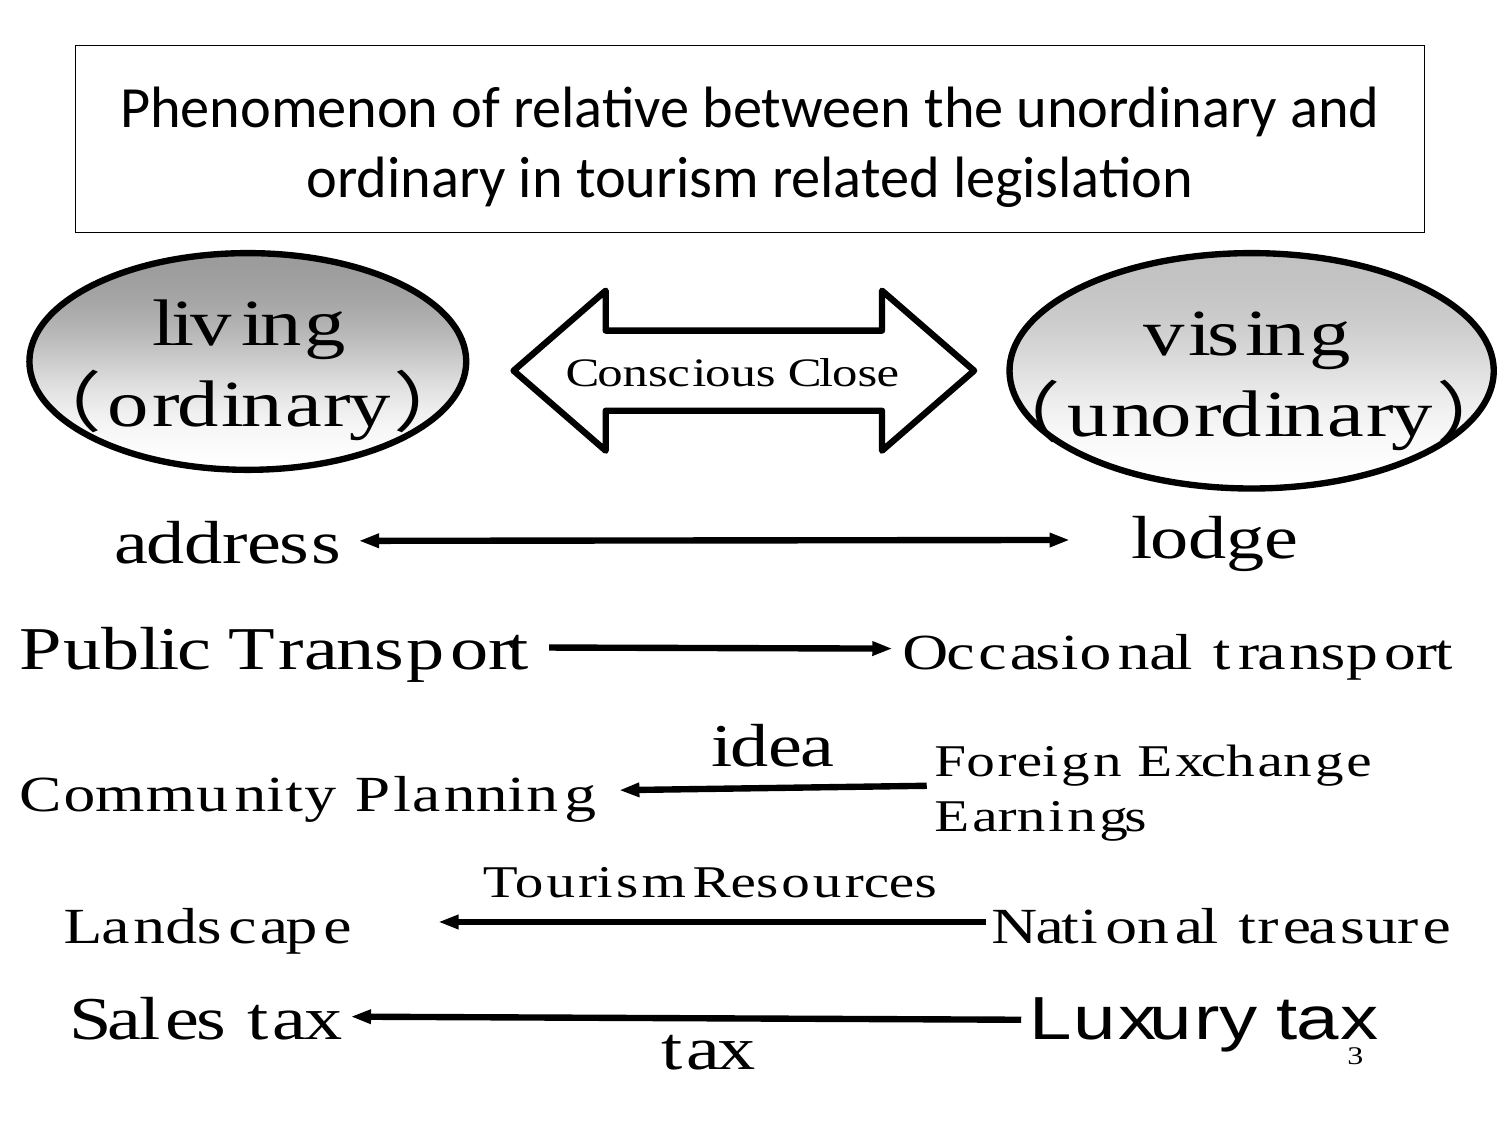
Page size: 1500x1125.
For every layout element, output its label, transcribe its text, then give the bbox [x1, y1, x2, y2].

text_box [0, 218, 1500, 1116]
title Phenomenon of relative between the unordinary and ordinary in tourism related legislation [75, 45, 1425, 218]
